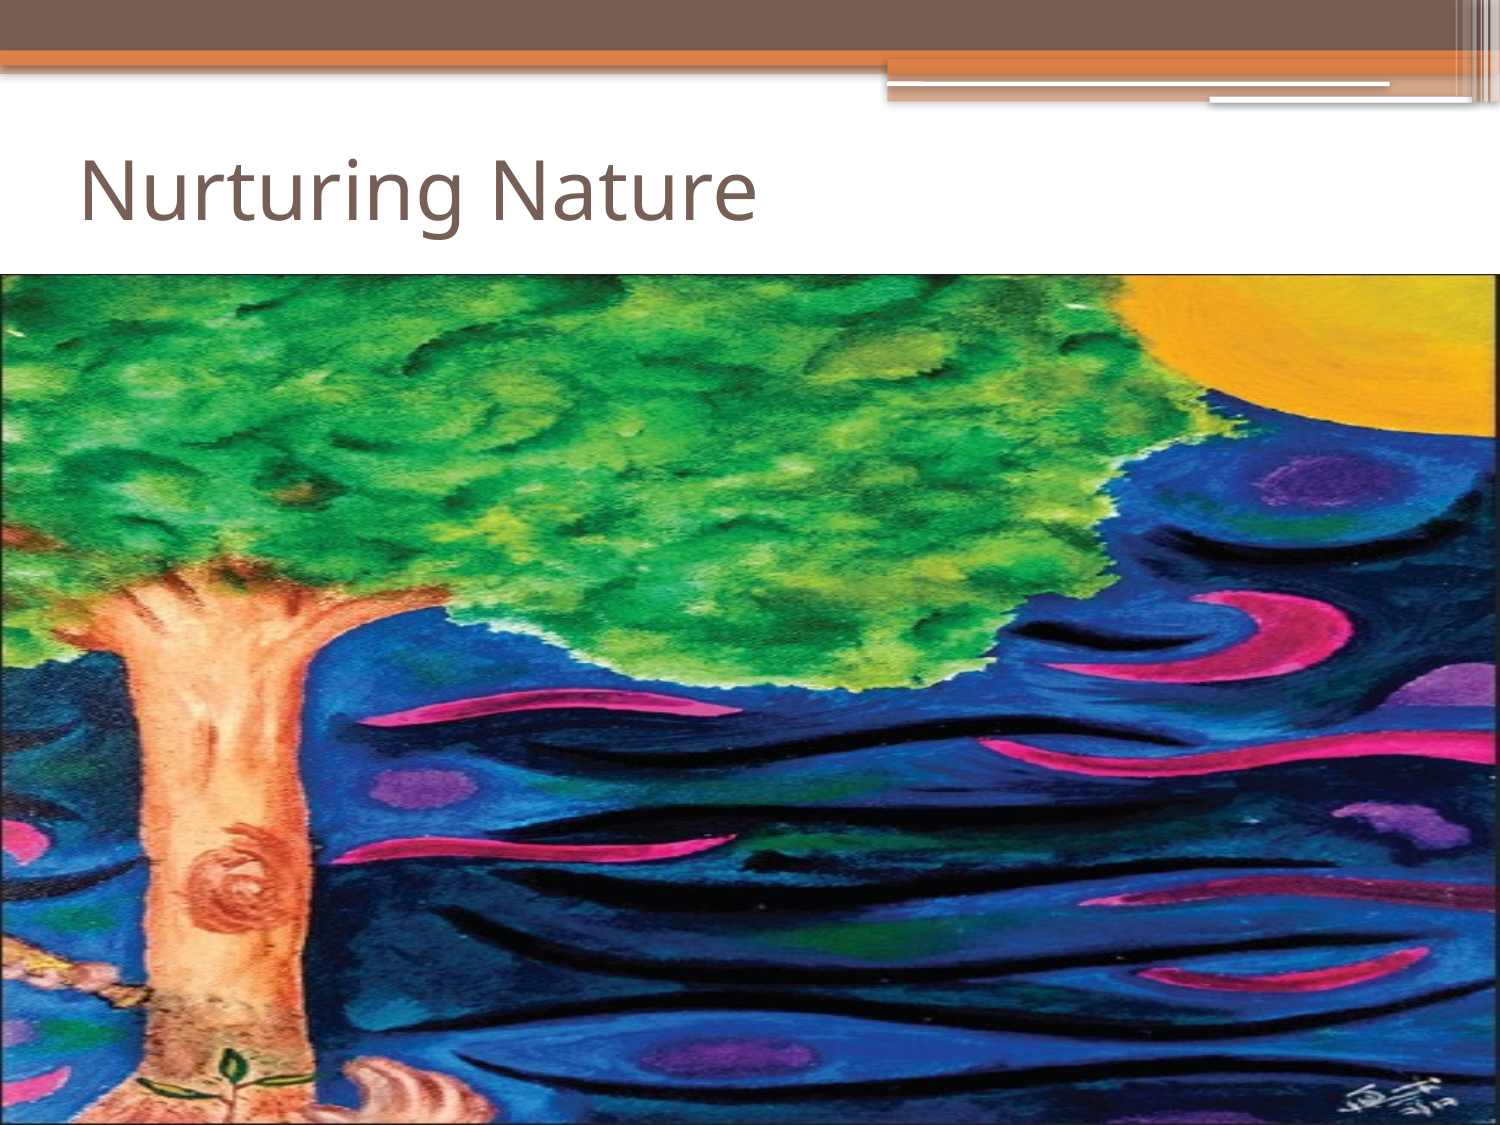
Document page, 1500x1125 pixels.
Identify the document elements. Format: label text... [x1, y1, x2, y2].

title Nurturing Nature [62, 99, 1413, 272]
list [0, 274, 1500, 1125]
